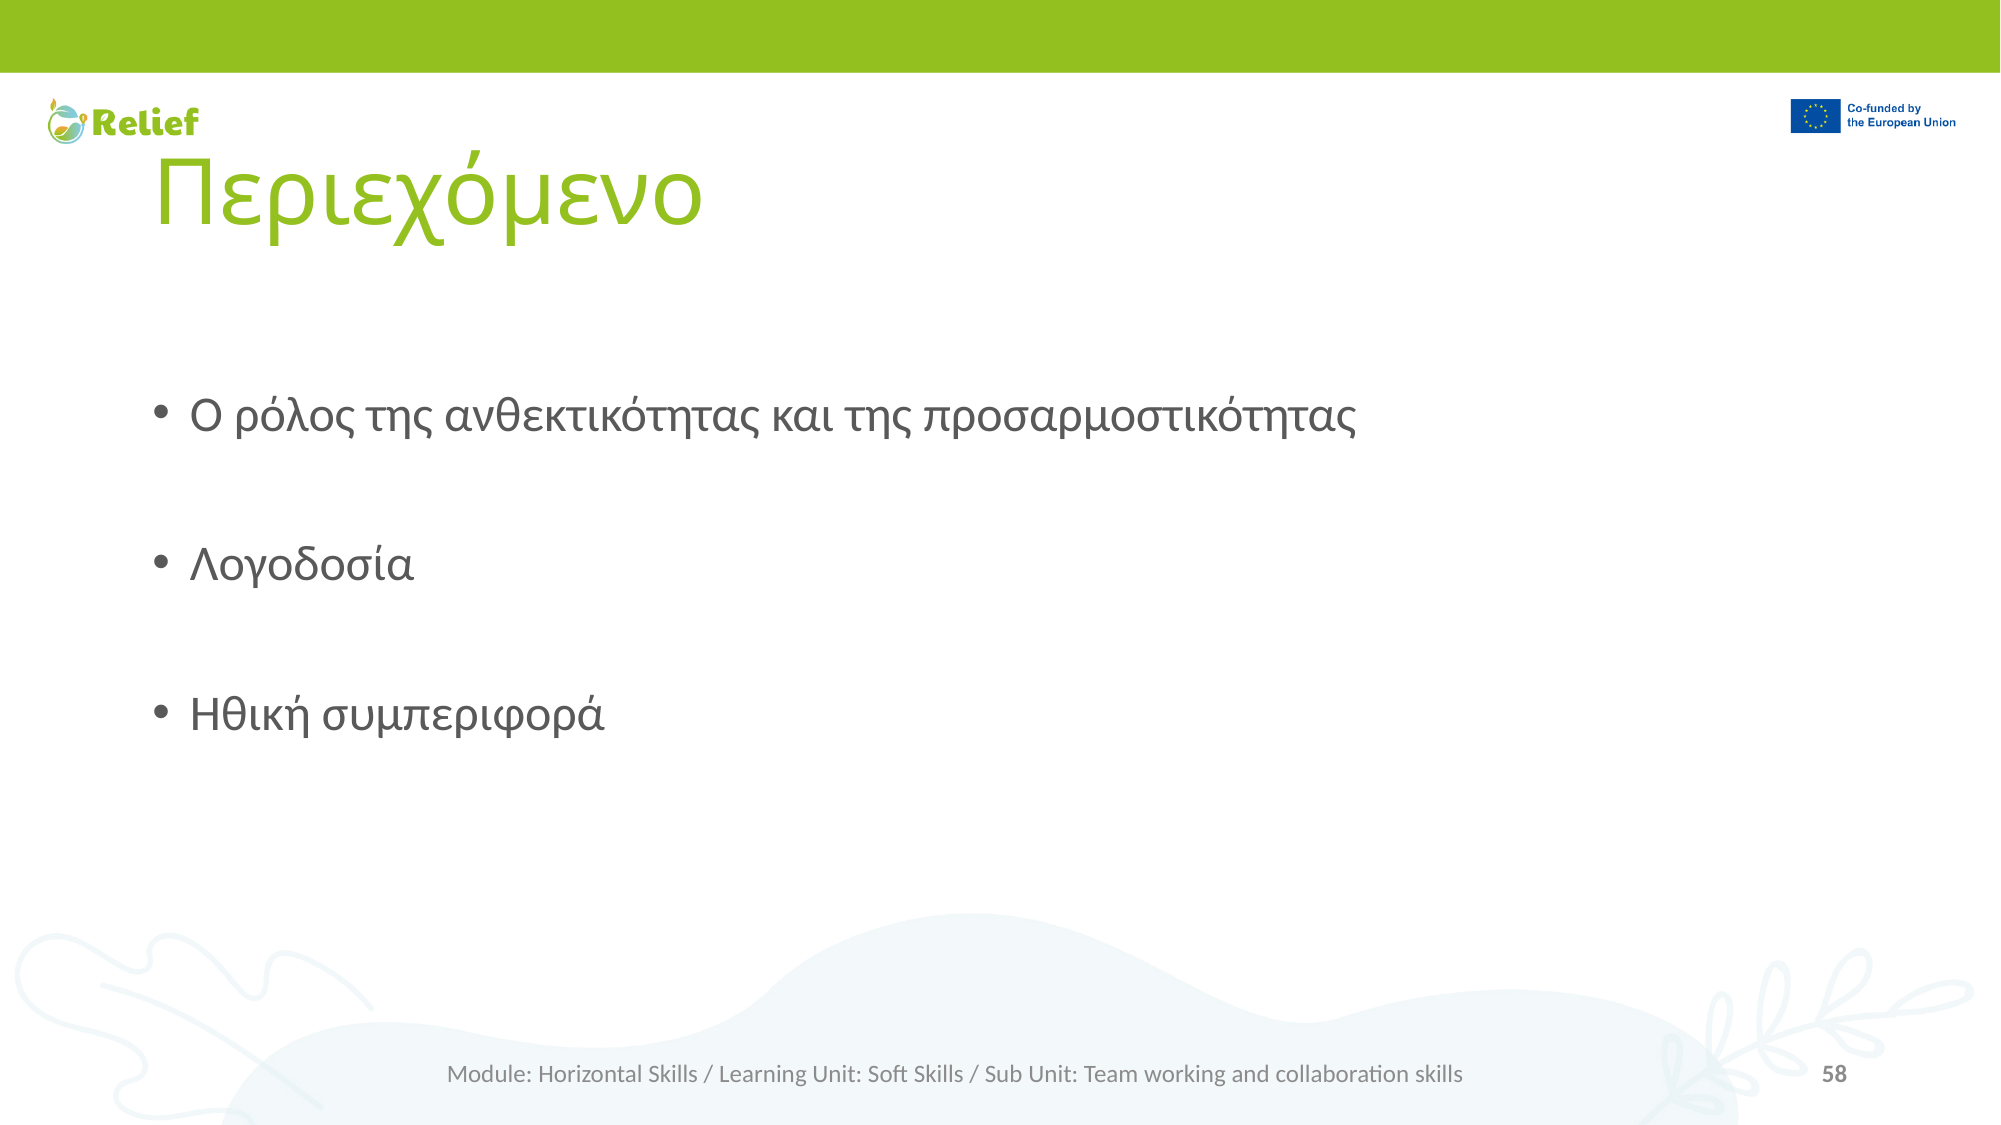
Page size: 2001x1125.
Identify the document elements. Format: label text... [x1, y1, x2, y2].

title Περιεχόμενο [137, 111, 1863, 278]
slide_number 58 [1787, 1042, 1863, 1103]
picture [0, 0, 2001, 1125]
list Ο ρόλος της ανθεκτικότητας και της προσαρμοστικότητας Λογοδοσία Ηθική συμπεριφορά [137, 299, 1863, 814]
footer Module: Horizontal Skills / Learning Unit: Soft Skills / Sub Unit: Team working and collaboration skills [137, 1023, 1775, 1122]
